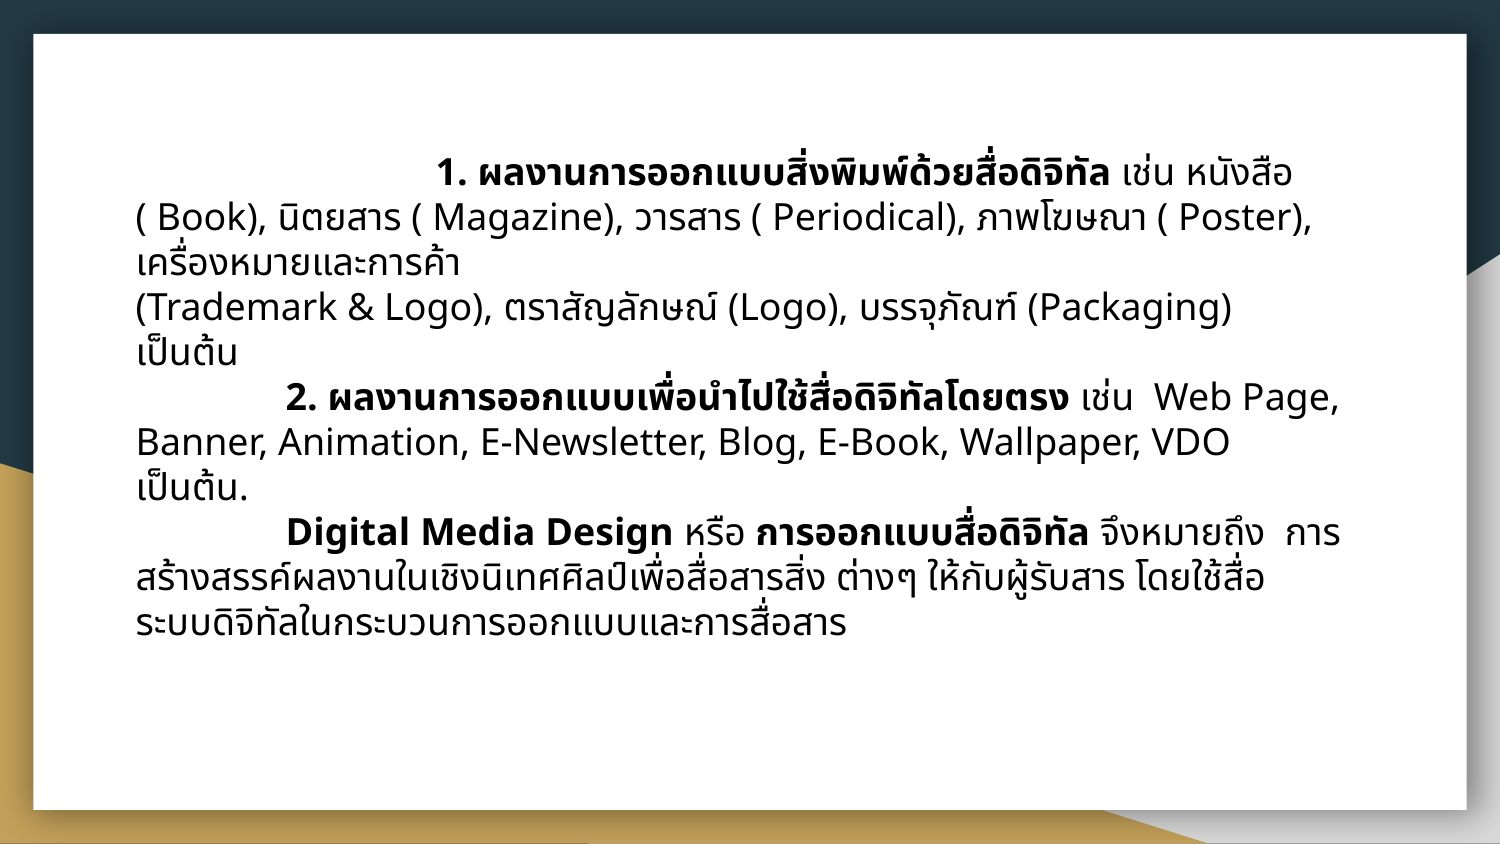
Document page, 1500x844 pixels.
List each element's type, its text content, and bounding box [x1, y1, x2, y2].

text_box 1. ผลงานการออกแบบสิ่งพิมพ์ด้วยสื่อดิจิทัล เช่น หนังสือ ( Book), นิตยสาร ( Magazine), วารสาร ( Periodical), ภาพโฆษณา ( Poster), เครื่องหมายและการค้า (Trademark & Logo), ตราสัญลักษณ์ (Logo), บรรจุภัณฑ์ (Packaging) เป็นต้น 2. ผลงานการออกแบบเพื่อนำไปใช้สื่อดิจิทัลโดยตรง เช่น Web Page, Banner, Animation, E-Newsletter, Blog, E-Book, Wallpaper, VDO เป็นต้น. Digital Media Design หรือ การออกแบบสื่อดิจิทัล จึงหมายถึง การสร้างสรรค์ผลงานในเชิงนิเทศศิลป์เพื่อสื่อสารสิ่ง ต่างๆ ให้กับผู้รับสาร โดยใช้สื่อระบบดิจิทัลในกระบวนการออกแบบและการสื่อสาร [120, 88, 1357, 655]
